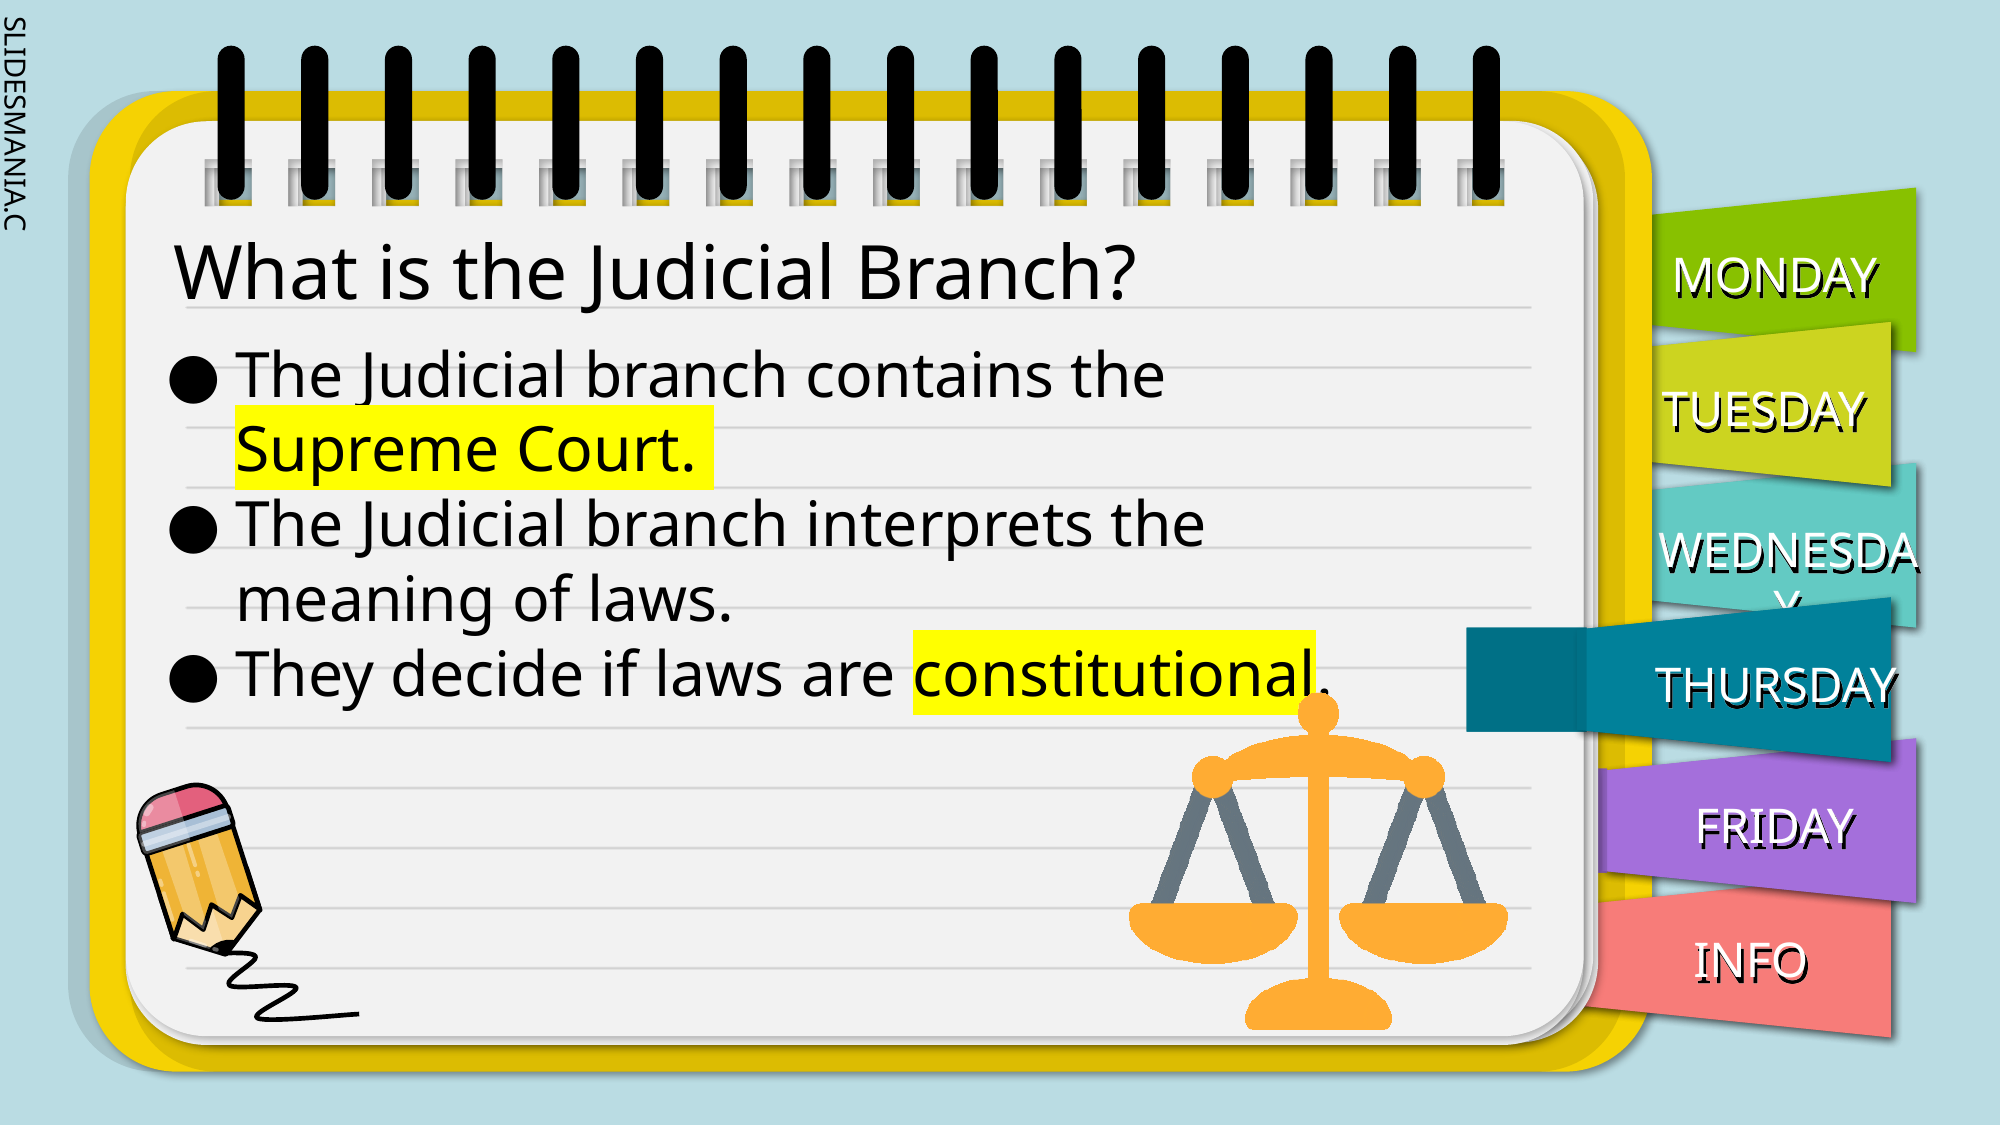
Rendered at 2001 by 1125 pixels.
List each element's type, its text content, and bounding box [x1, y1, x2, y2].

list What is the Judicial Branch? [153, 204, 1431, 336]
list The Judicial branch contains the Supreme Court. The Judicial branch interprets the meaning of laws. They decide if laws are constitutional. [140, 314, 1419, 446]
picture [1100, 643, 1536, 1079]
